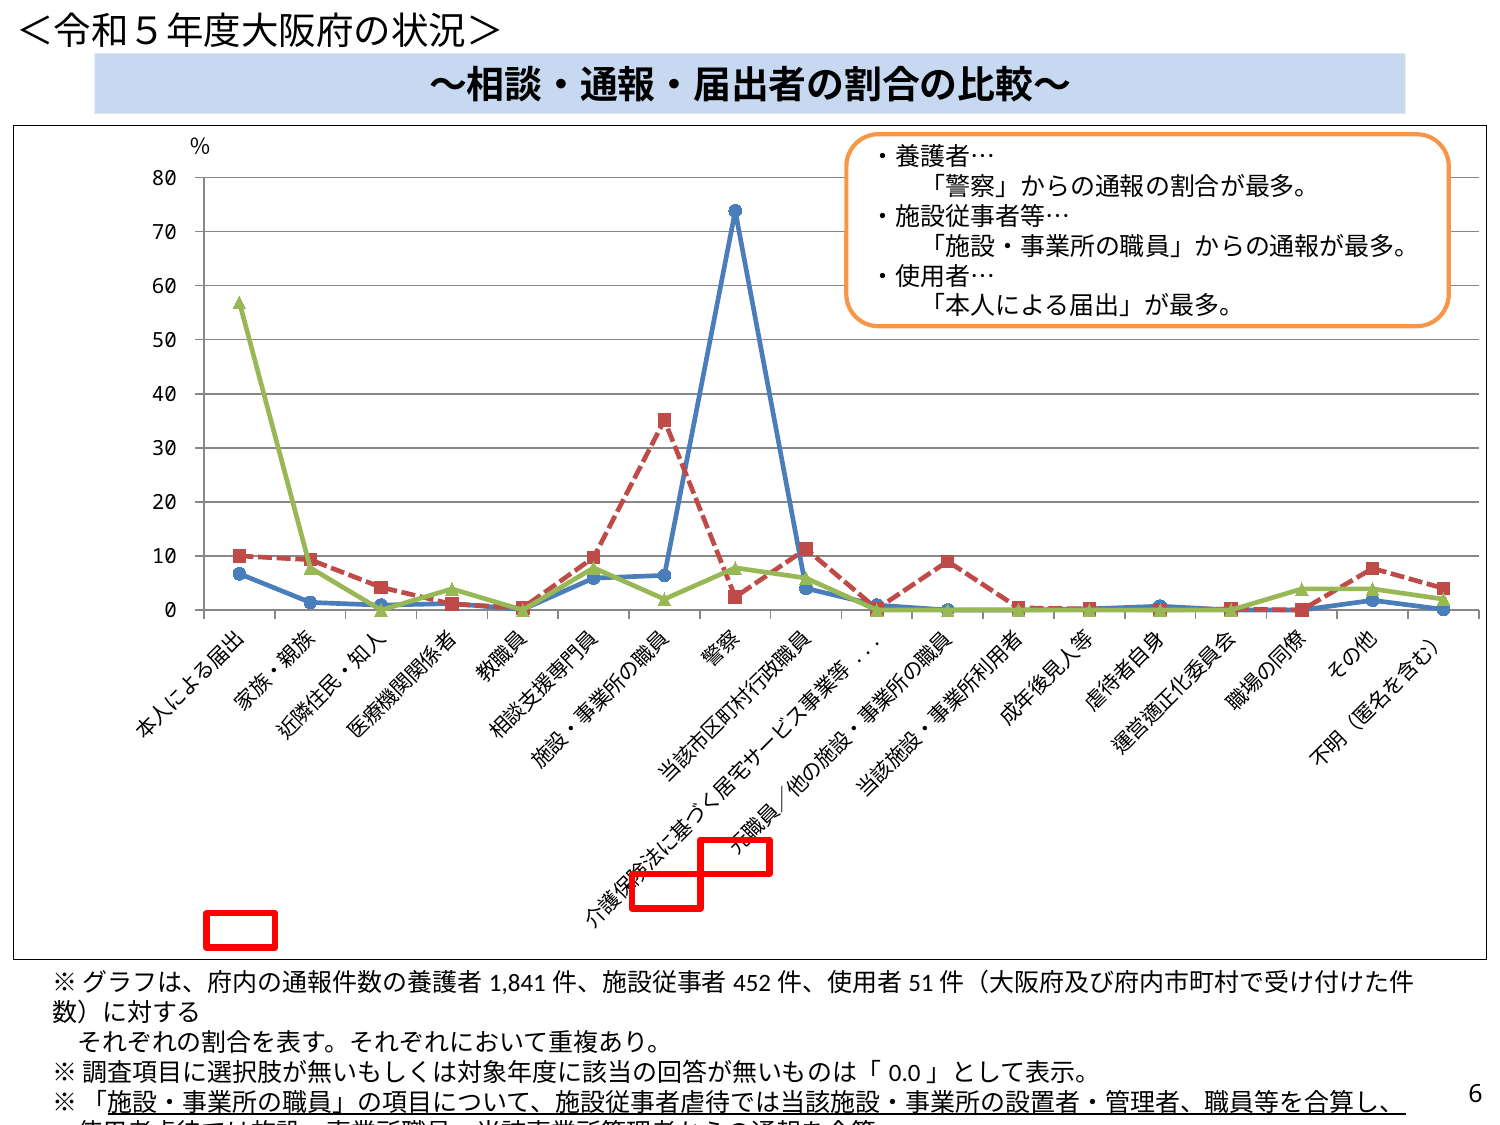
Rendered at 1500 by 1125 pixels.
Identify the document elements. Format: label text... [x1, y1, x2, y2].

title ～相談・通報・届出者の割合の比較～ [94, 53, 1406, 114]
chart [13, 125, 1487, 960]
text_box ％ [157, 117, 244, 123]
slide_number 5 [1147, 1064, 1498, 1125]
text_box ＜令和５年度大阪府の状況＞ [1, 0, 550, 60]
text_box ※グラフは、府内の通報件数の養護者1,841件、施設従事者452件、使用者51件（大阪府及び府内市町村で受け付けた件数）に対する それぞれの割合を表す。それぞれにおいて重複あり。 ※調査項目に選択肢が無いもしくは対象年度に該当の回答が無いものは「0.0」として表示。 ※「施設・事業所の職員」の項目について、施設従事者虐待では当該施設・事業所の設置者・管理者、職員等を合算し、 使用者虐待では施設・事業所職員、当該事業所管理者からの通報を合算。 [37, 969, 1459, 1125]
